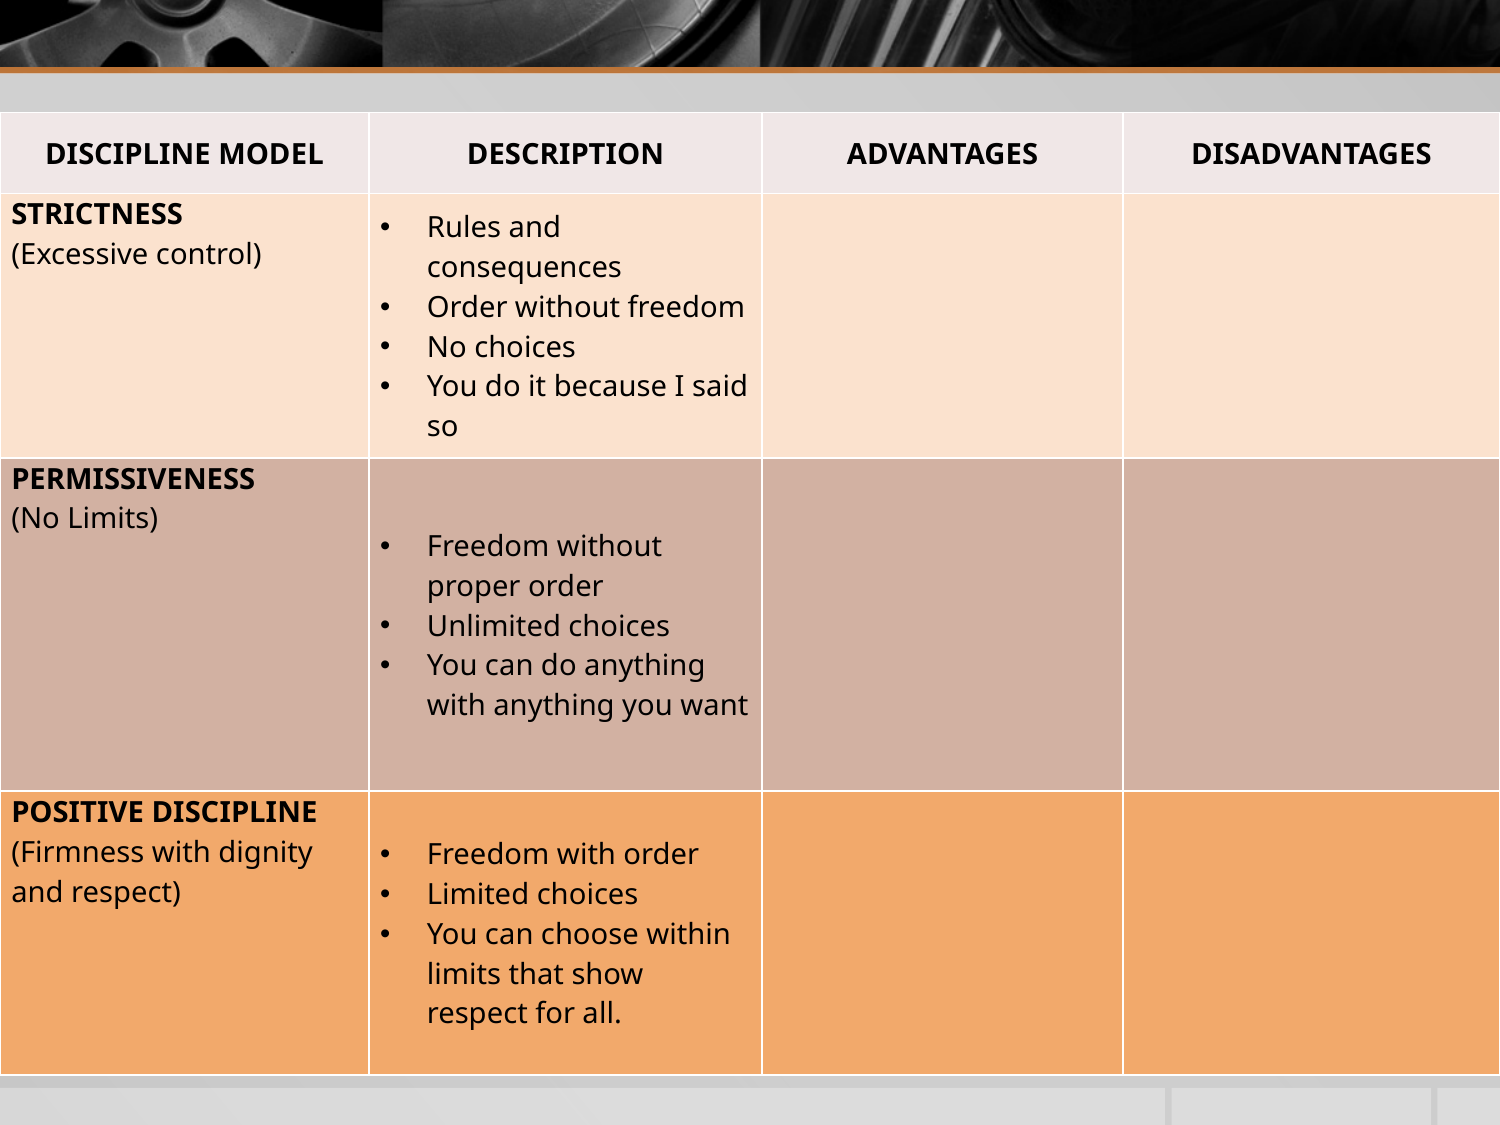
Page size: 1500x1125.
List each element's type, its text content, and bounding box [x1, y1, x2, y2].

table_cell [763, 459, 1122, 790]
table_header DESCRIPTION [370, 113, 761, 193]
table_cell [763, 194, 1122, 457]
table_header ADVANTAGES [763, 113, 1122, 193]
table_cell [1124, 194, 1499, 457]
table_cell Freedom without proper order Unlimited choices You can do anything with anything you want [370, 459, 761, 790]
picture [0, 0, 1500, 67]
table_cell Permissiveness (No Limits) [1, 459, 368, 790]
table_header Discipline MODEL [1, 113, 368, 193]
table_cell [763, 792, 1122, 1074]
table_header DISADVANTAGES [1124, 113, 1499, 193]
table_cell Strictness (Excessive control) [1, 194, 368, 457]
table_cell Positive Discipline (Firmness with dignity and respect) [1, 792, 368, 1074]
table_cell Rules and consequences Order without freedom No choices You do it because I said so [370, 194, 761, 457]
table_cell Freedom with order Limited choices You can choose within limits that show respect for all. [370, 792, 761, 1074]
table_cell [1124, 792, 1499, 1074]
table_cell [1124, 459, 1499, 790]
